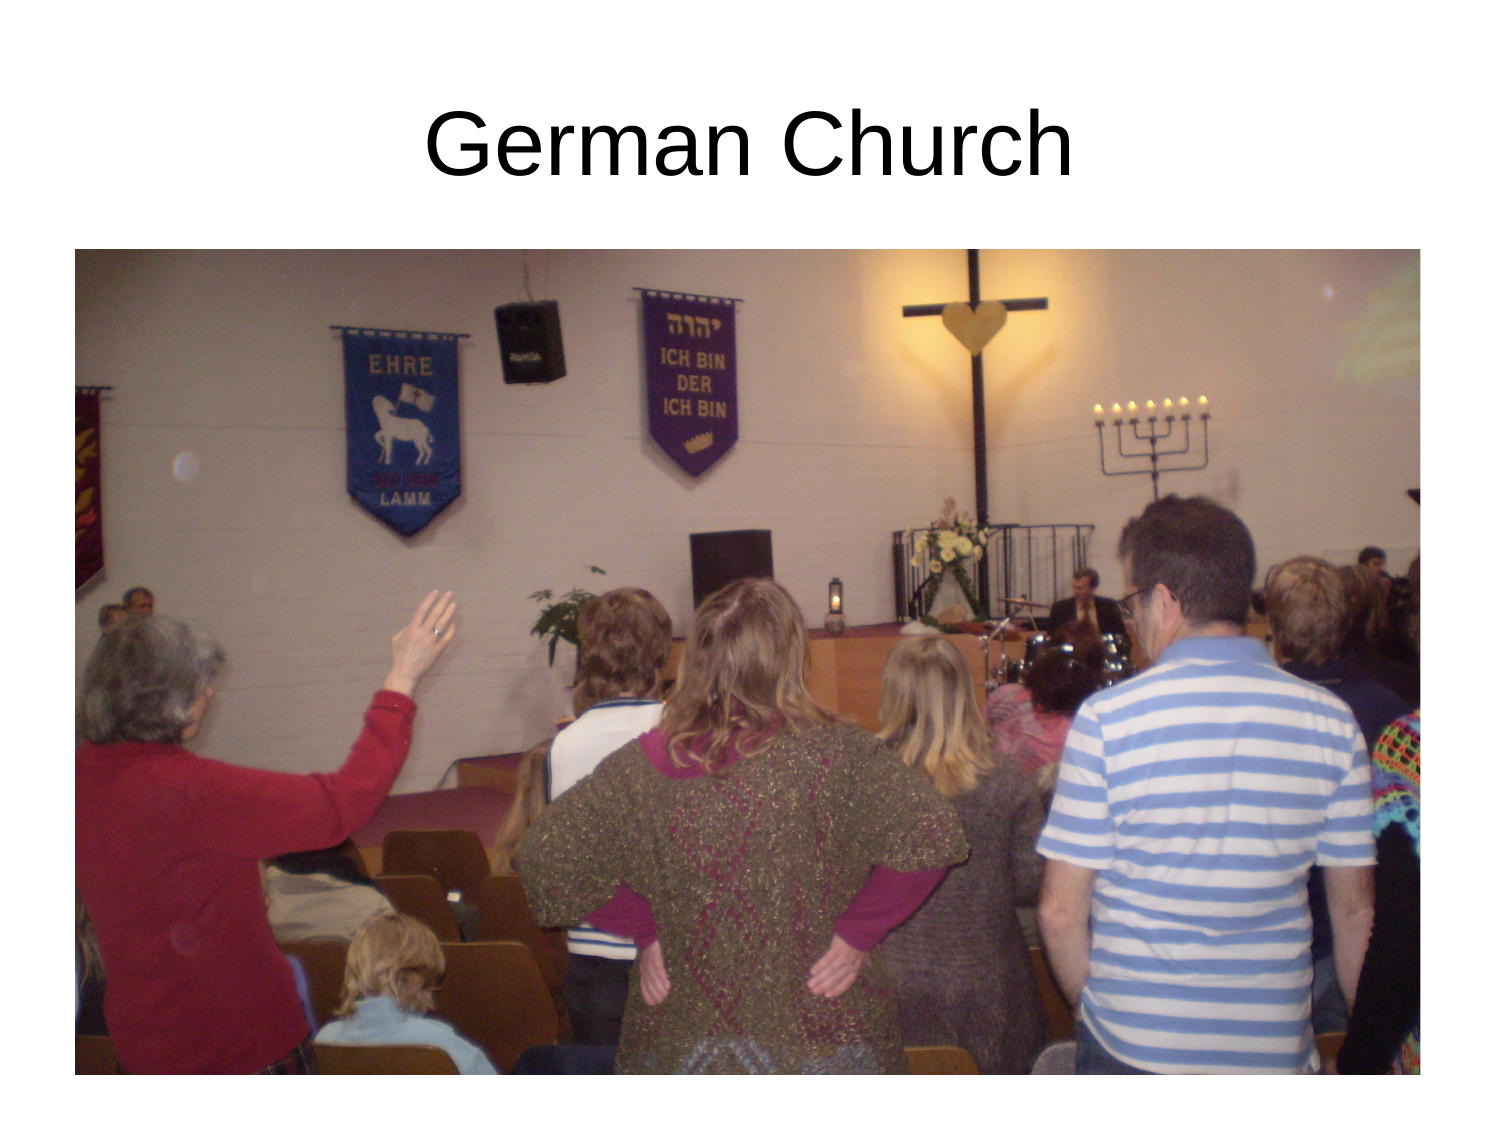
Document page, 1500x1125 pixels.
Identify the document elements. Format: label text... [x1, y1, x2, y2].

picture [74, 249, 1421, 1076]
title German Church [75, 45, 1425, 233]
